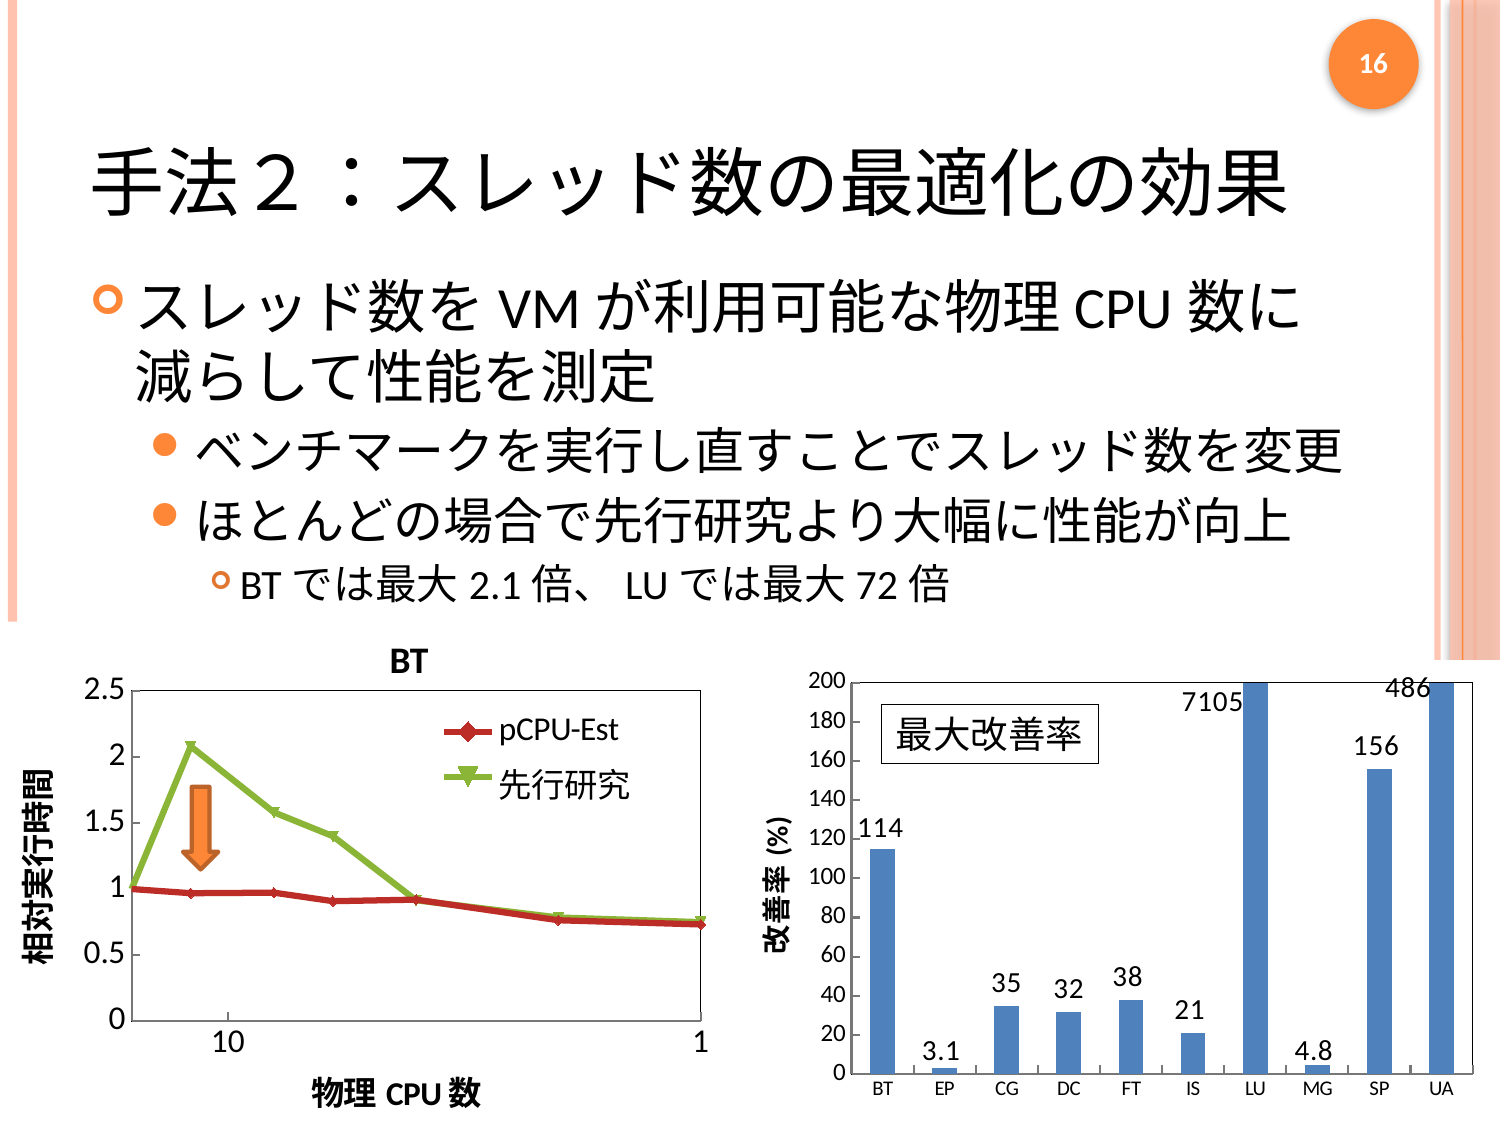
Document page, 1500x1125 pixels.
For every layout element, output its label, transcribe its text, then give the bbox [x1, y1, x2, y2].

chart [743, 659, 1500, 1125]
chart [2, 621, 727, 1125]
slide_number 16 [1323, 19, 1424, 105]
list スレッド数をVMが利用可能な物理CPU数に減らして性能を測定 ベンチマークを実行し直すことでスレッド数を変更 ほとんどの場合で先行研究より大幅に性能が向上 BTでは最大2.1倍、LUでは最大72倍 [75, 262, 1376, 1062]
title 手法２：スレッド数の最適化の効果 [75, 45, 1365, 233]
